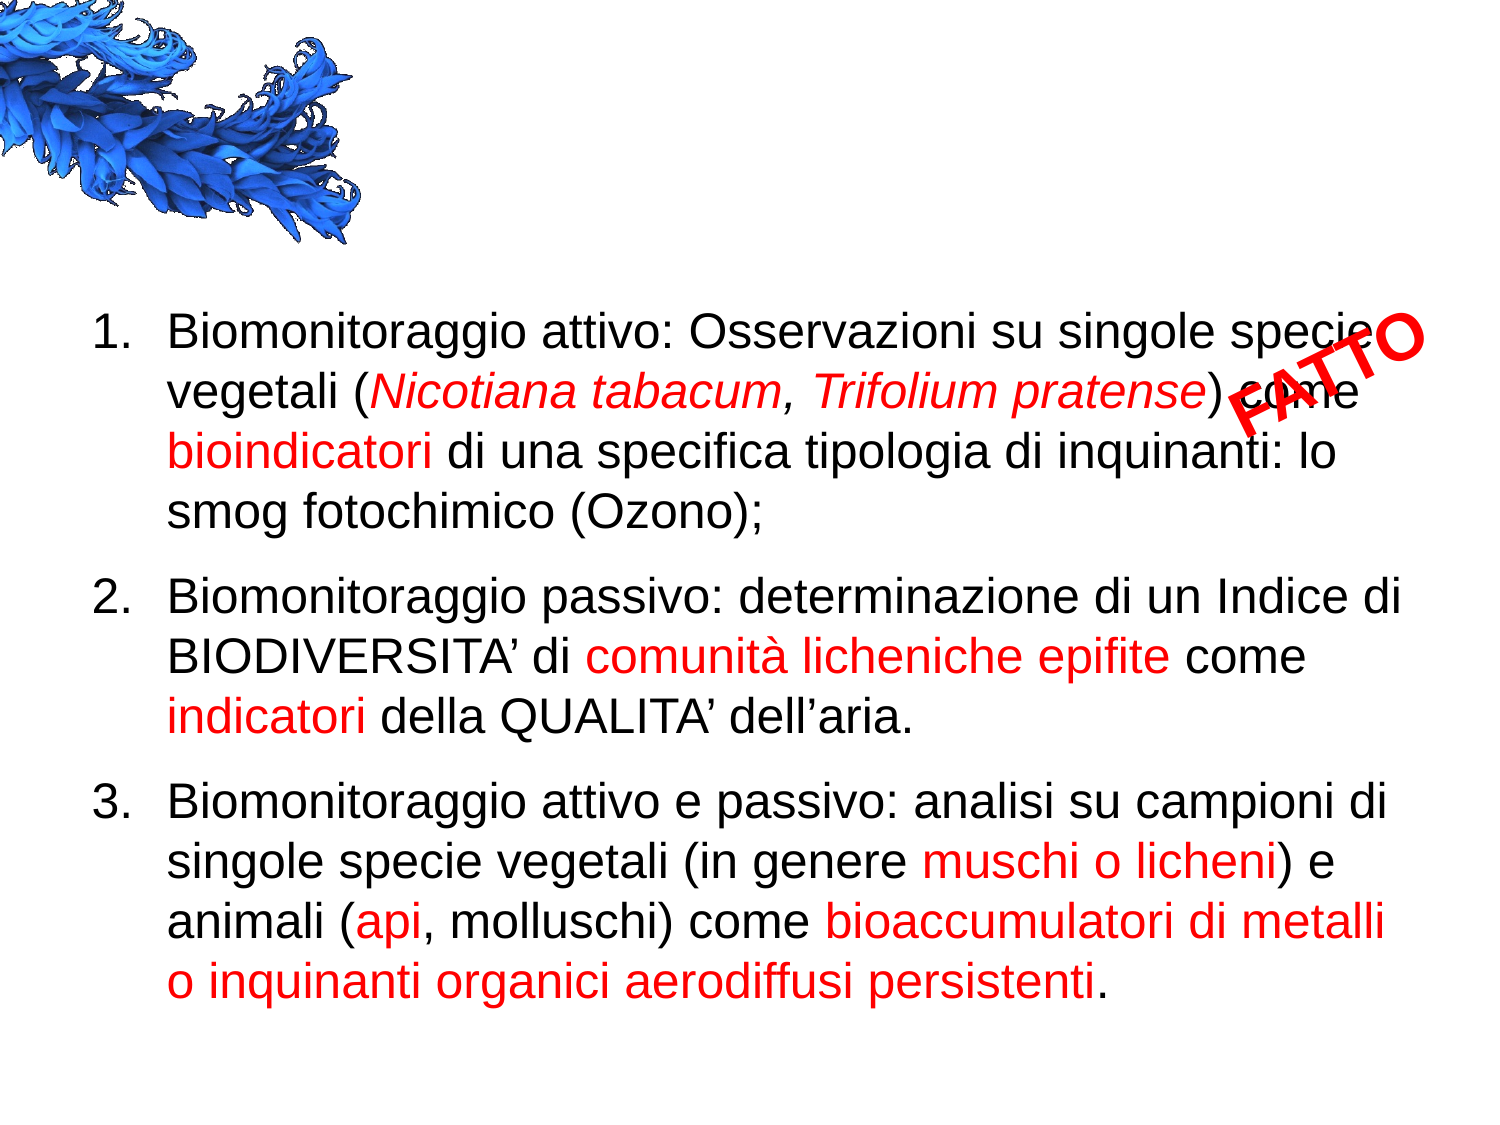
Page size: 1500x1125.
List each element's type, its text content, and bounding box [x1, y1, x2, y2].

picture [0, 0, 363, 251]
text_box FATTO [1158, 253, 1497, 485]
text_box Biomonitoraggio attivo: Osservazioni su singole specie vegetali (Nicotiana tabacum, Trifolium pratense) come bioindicatori di una specifica tipologia di inquinanti: lo smog fotochimico (Ozono); Biomonitoraggio passivo: determinazione di un Indice di BIODIVERSITA’ di comunità licheniche epifite come indicatori della QUALITA’ dell’aria. Biomonitoraggio attivo e passivo: analisi su campioni di singole specie vegetali (in genere muschi o licheni) e animali (api, molluschi) come bioaccumulatori di metalli o inquinanti organici aerodiffusi persistenti. [76, 290, 1436, 1016]
